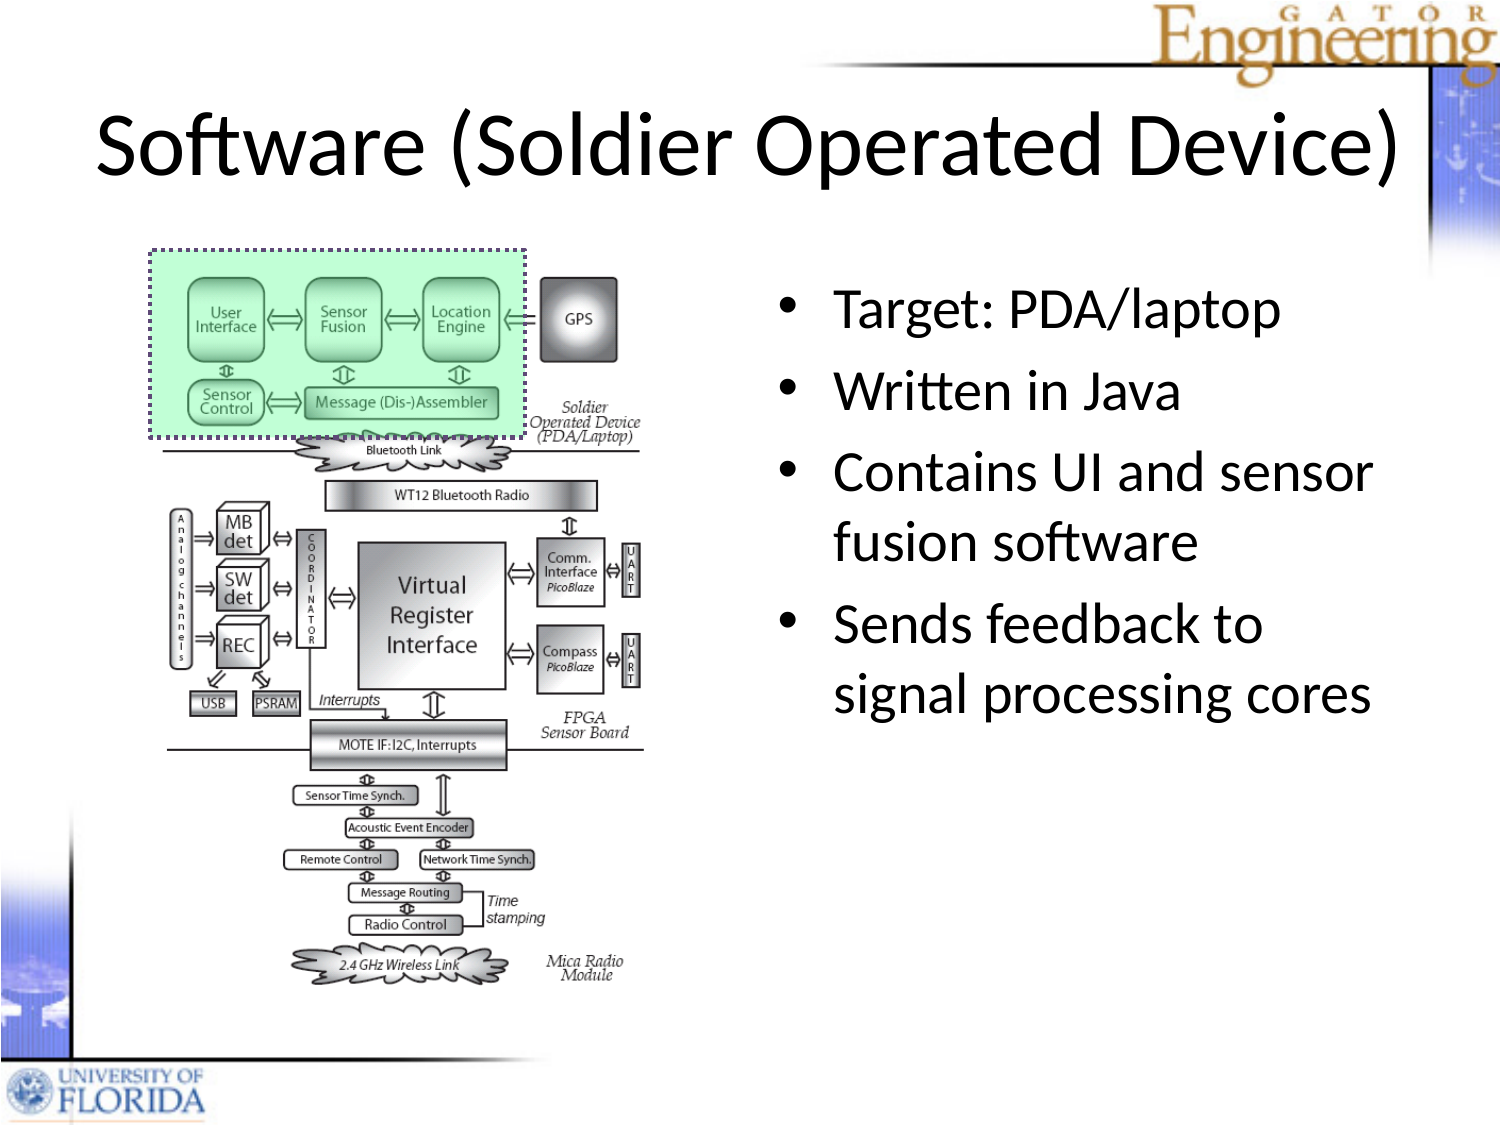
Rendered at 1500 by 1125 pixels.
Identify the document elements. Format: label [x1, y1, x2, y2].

text_box [0, 0, 1500, 1125]
list [134, 262, 679, 1006]
